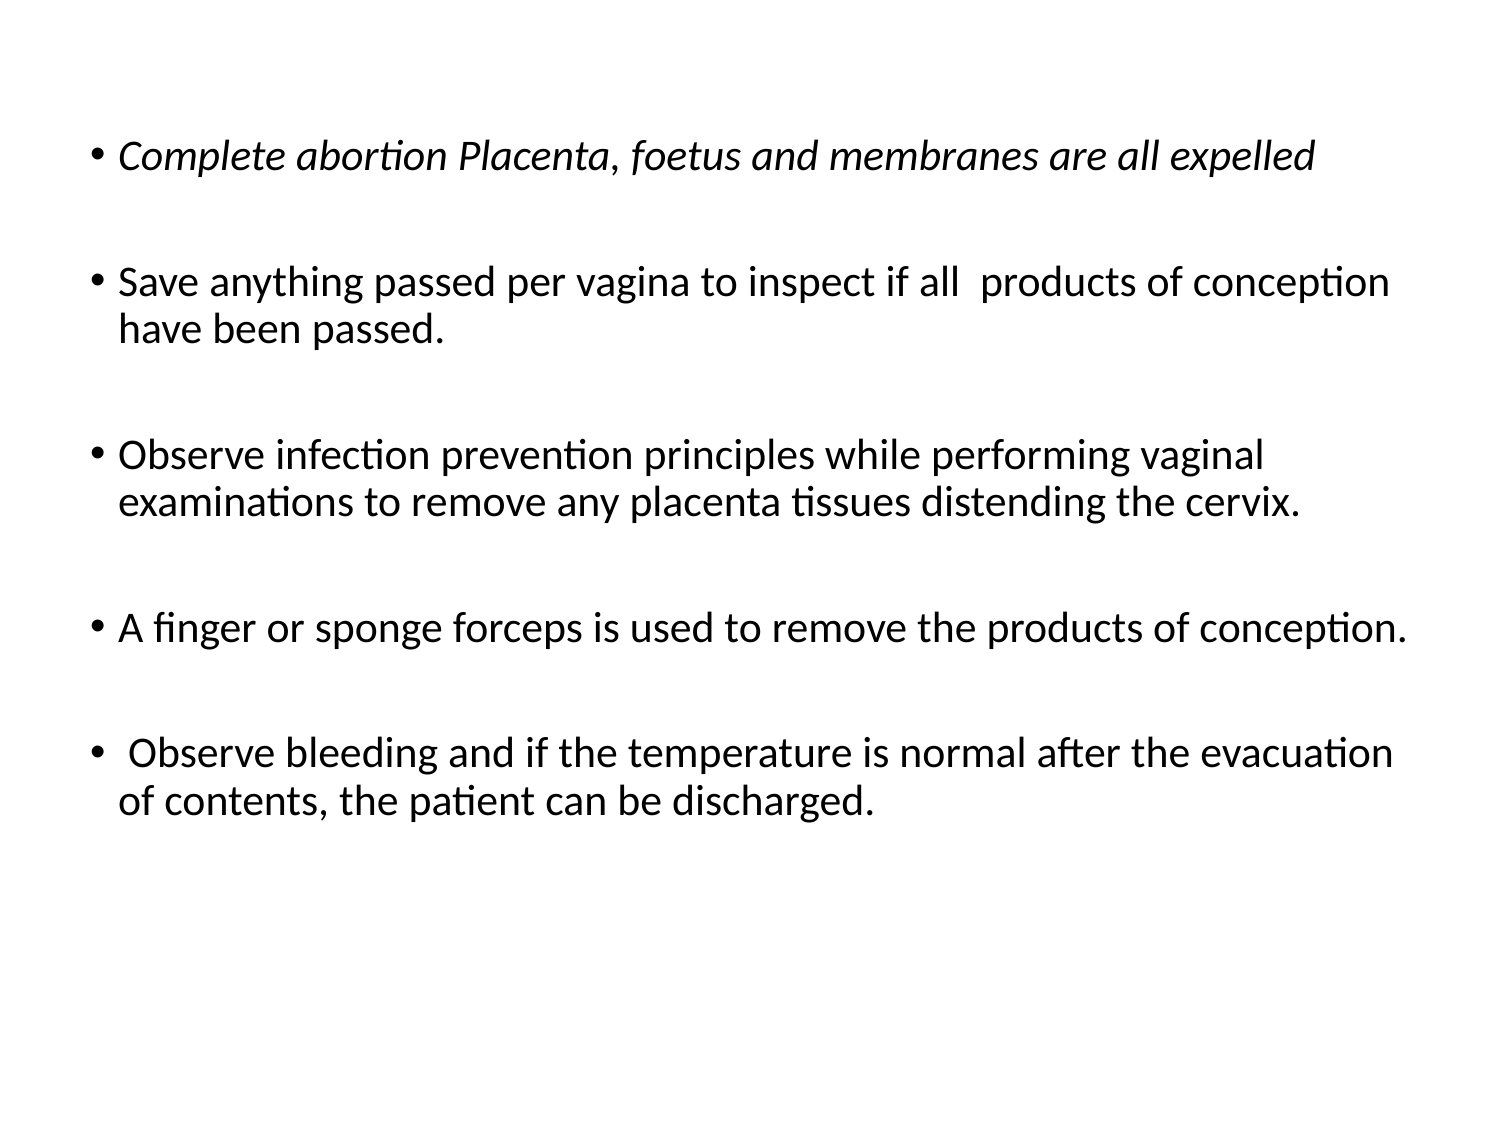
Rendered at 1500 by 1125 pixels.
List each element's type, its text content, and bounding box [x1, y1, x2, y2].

list Complete abortion Placenta, foetus and membranes are all expelled Save anything passed per vagina to inspect if all products of conception have been passed. Observe infection prevention principles while performing vaginal examinations to remove any placenta tissues distending the cervix. A finger or sponge forceps is used to remove the products of conception. Observe bleeding and if the temperature is normal after the evacuation of contents, the patient can be discharged. [75, 125, 1425, 1088]
